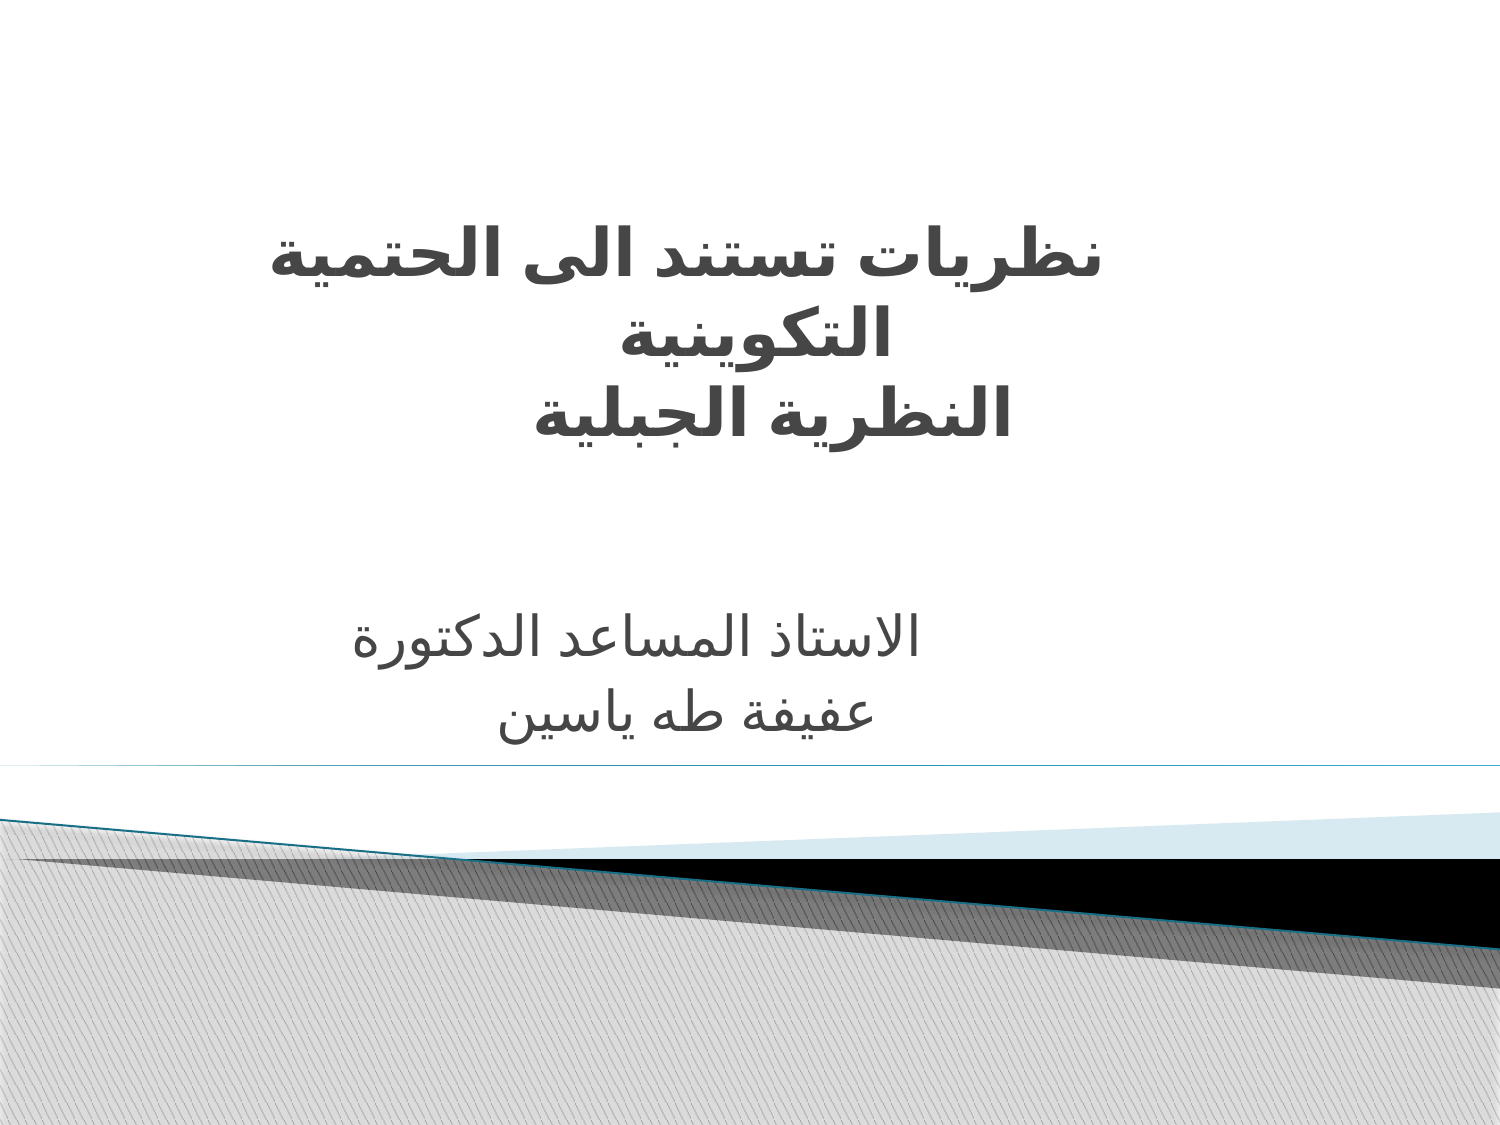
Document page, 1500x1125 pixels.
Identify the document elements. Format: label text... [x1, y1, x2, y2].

subtitle الاستاذ المساعد الدكتورة عفيفة طه ياسين [112, 592, 1388, 790]
title نظريات تستند الى الحتمية التكوينية النظرية الجبلية [112, 287, 1383, 457]
picture [5, 859, 1500, 989]
